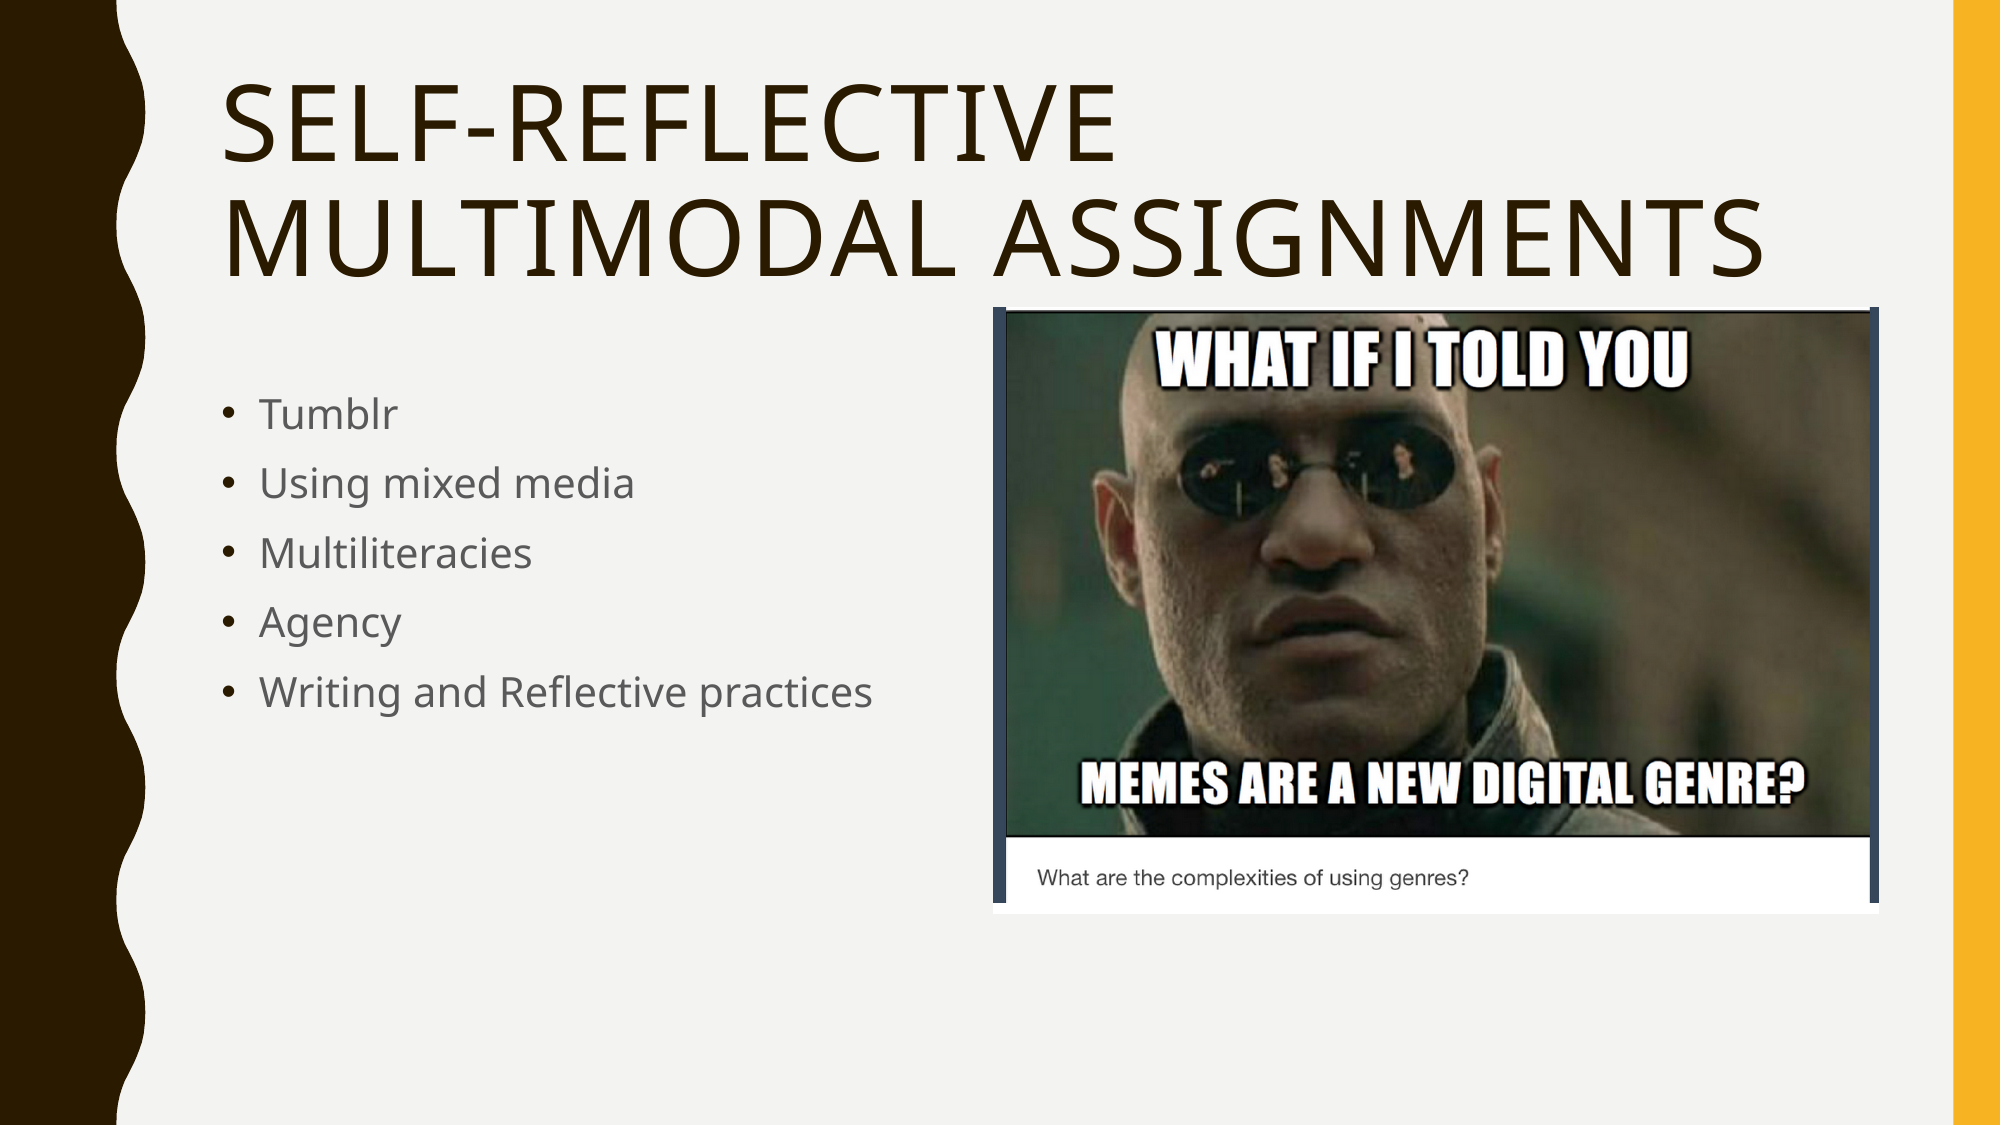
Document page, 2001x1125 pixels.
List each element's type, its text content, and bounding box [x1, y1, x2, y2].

list Tumblr Using mixed media Multiliteracies Agency Writing and Reflective practices [206, 375, 994, 969]
title Self-Reflective Multimodal Assignments [205, 62, 1875, 308]
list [993, 307, 1879, 914]
